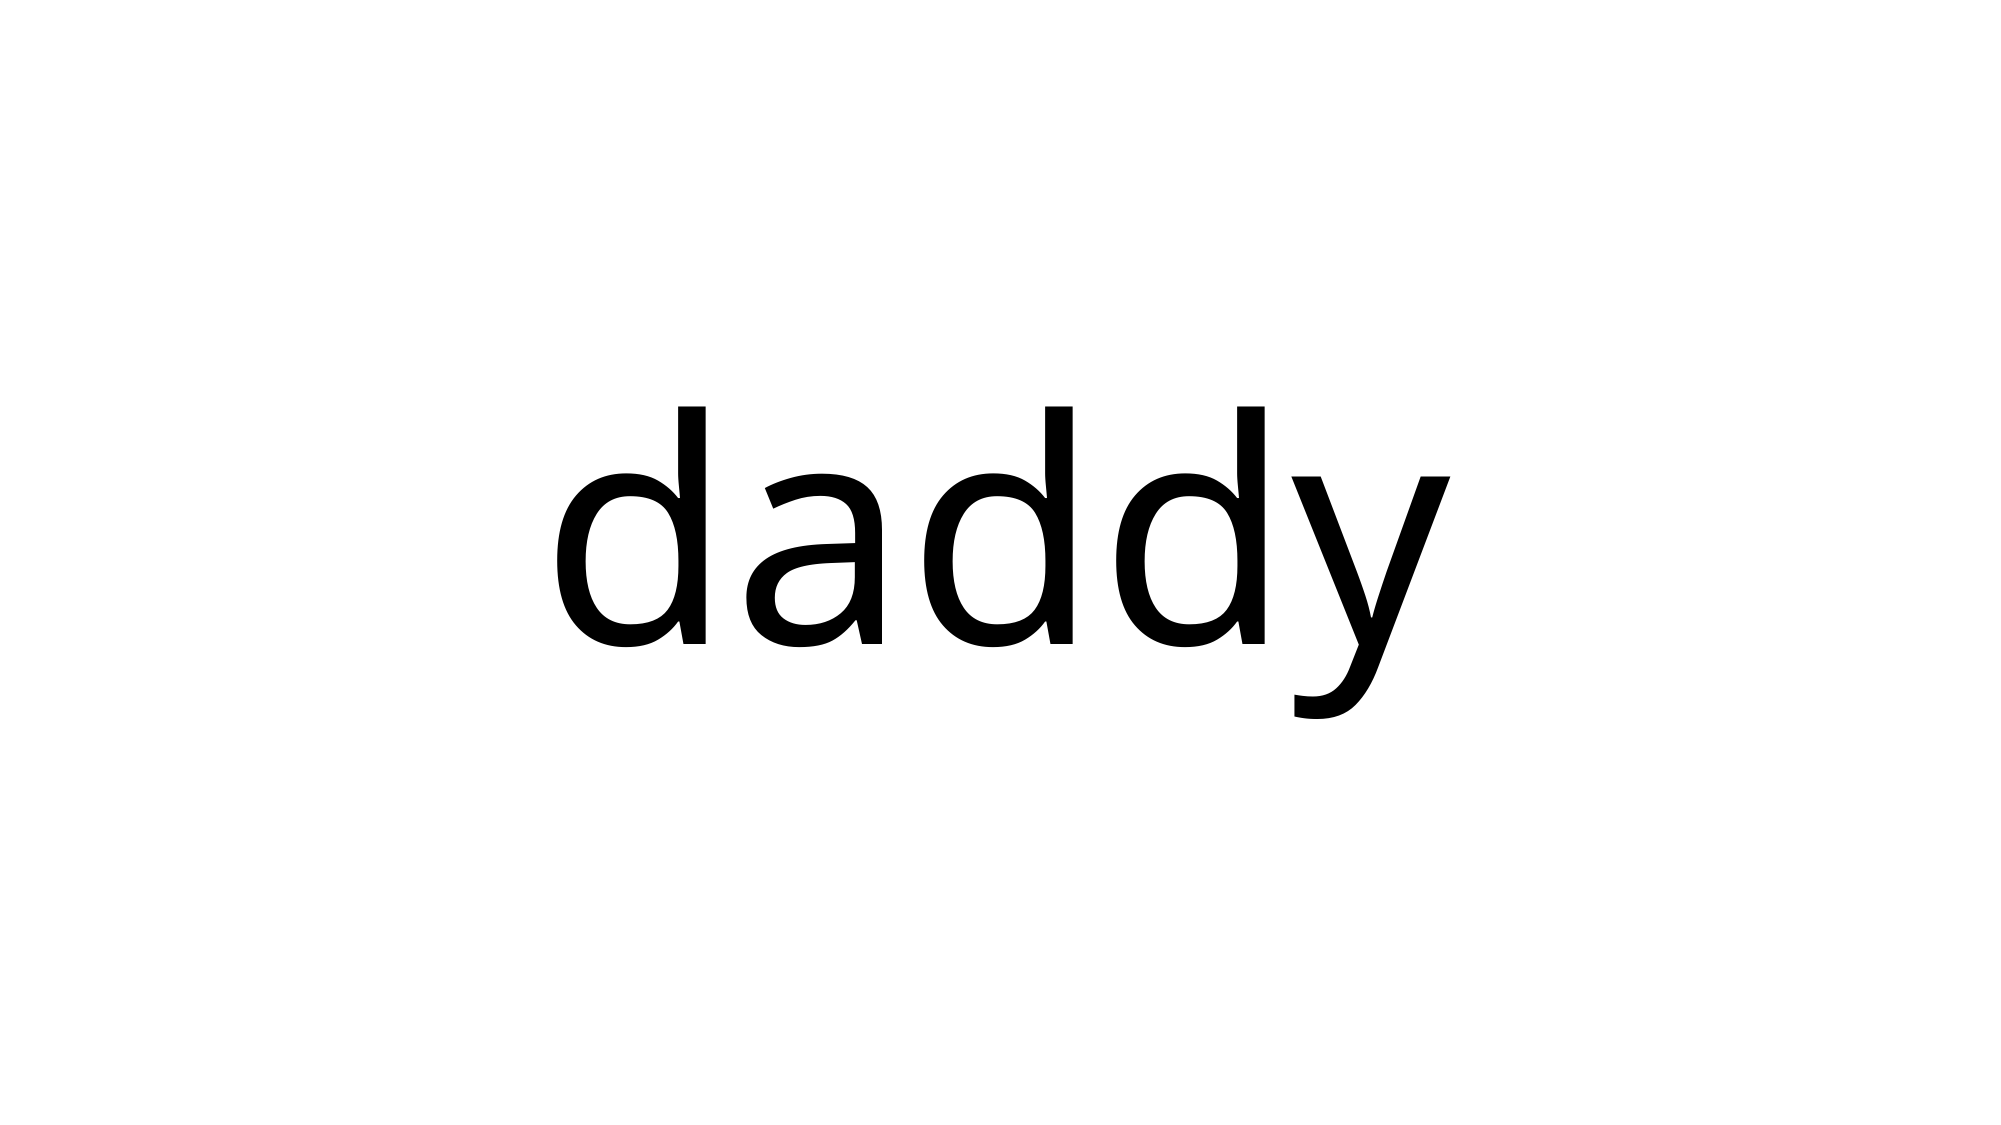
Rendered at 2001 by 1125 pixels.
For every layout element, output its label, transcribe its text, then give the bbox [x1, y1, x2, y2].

title daddy [245, 327, 1746, 720]
